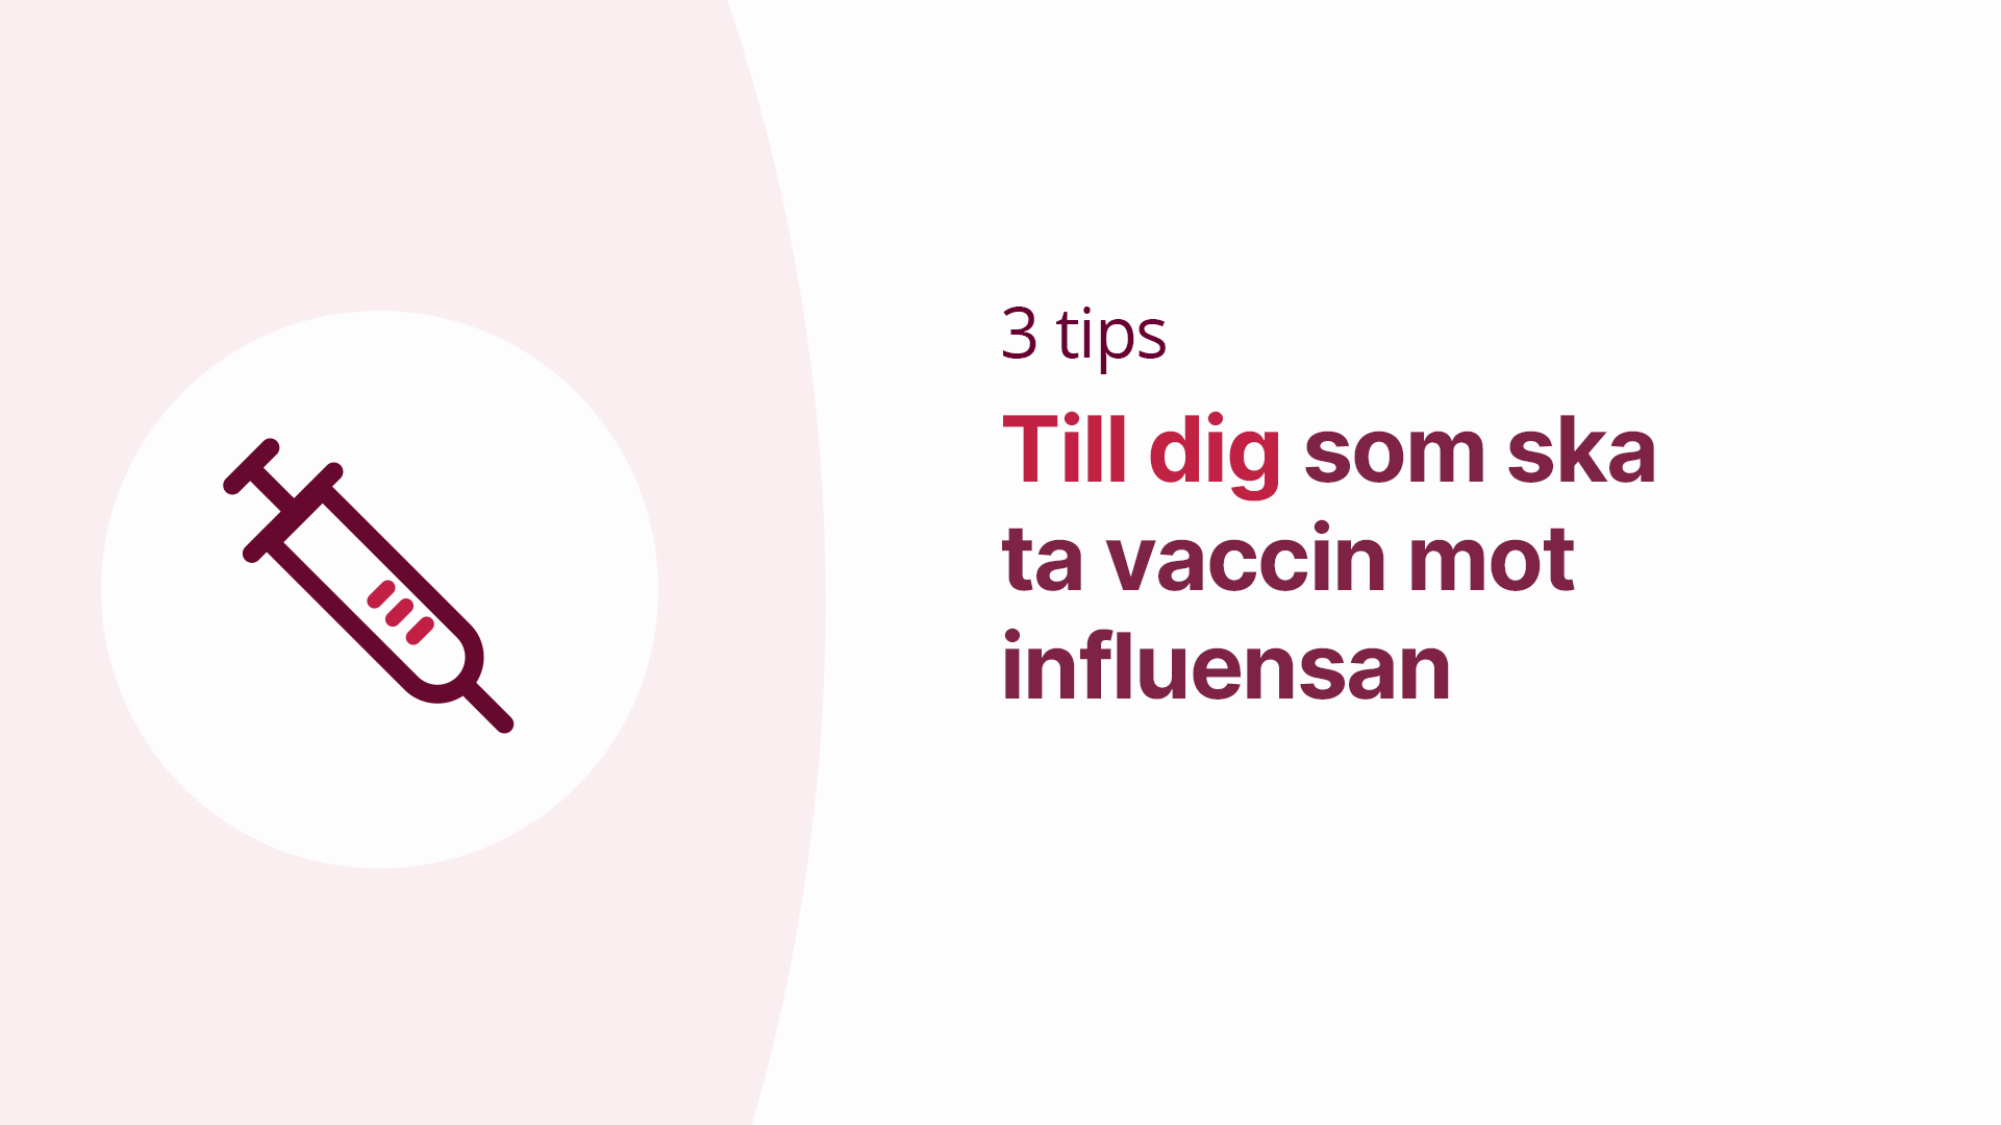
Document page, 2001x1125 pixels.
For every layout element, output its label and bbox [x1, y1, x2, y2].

list [0, 0, 2000, 1125]
